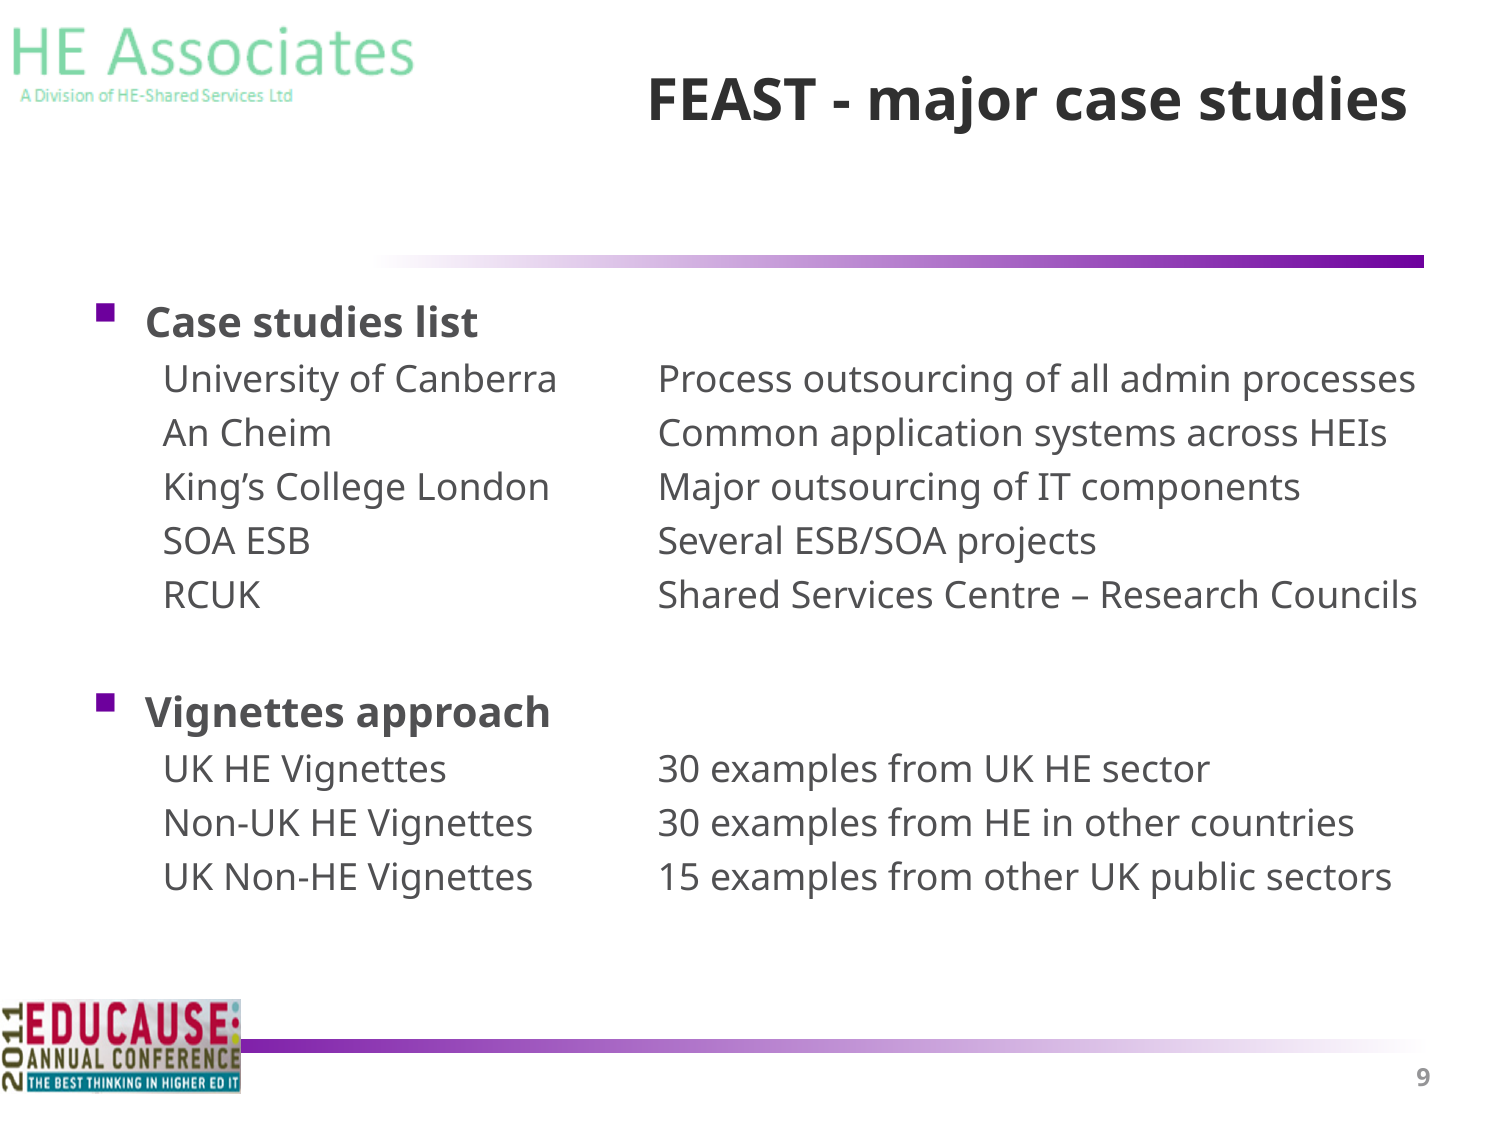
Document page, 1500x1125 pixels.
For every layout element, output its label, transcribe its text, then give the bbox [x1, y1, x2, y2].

title FEAST - major case studies [371, 54, 1424, 197]
picture [0, 0, 427, 121]
list Case studies list University of Canberra Process outsourcing of all admin processes An Cheim Common application systems across HEIs King’s College London Major outsourcing of IT components SOA ESB Several ESB/SOA projects RCUK Shared Services Centre – Research Councils Vignettes approach UK HE Vignettes 30 examples from UK HE sector Non-UK HE Vignettes 30 examples from HE in other countries UK Non-HE Vignettes 15 examples from other UK public sectors [76, 278, 1448, 1024]
picture [0, 999, 241, 1094]
slide_number 9 [1222, 1070, 1431, 1103]
